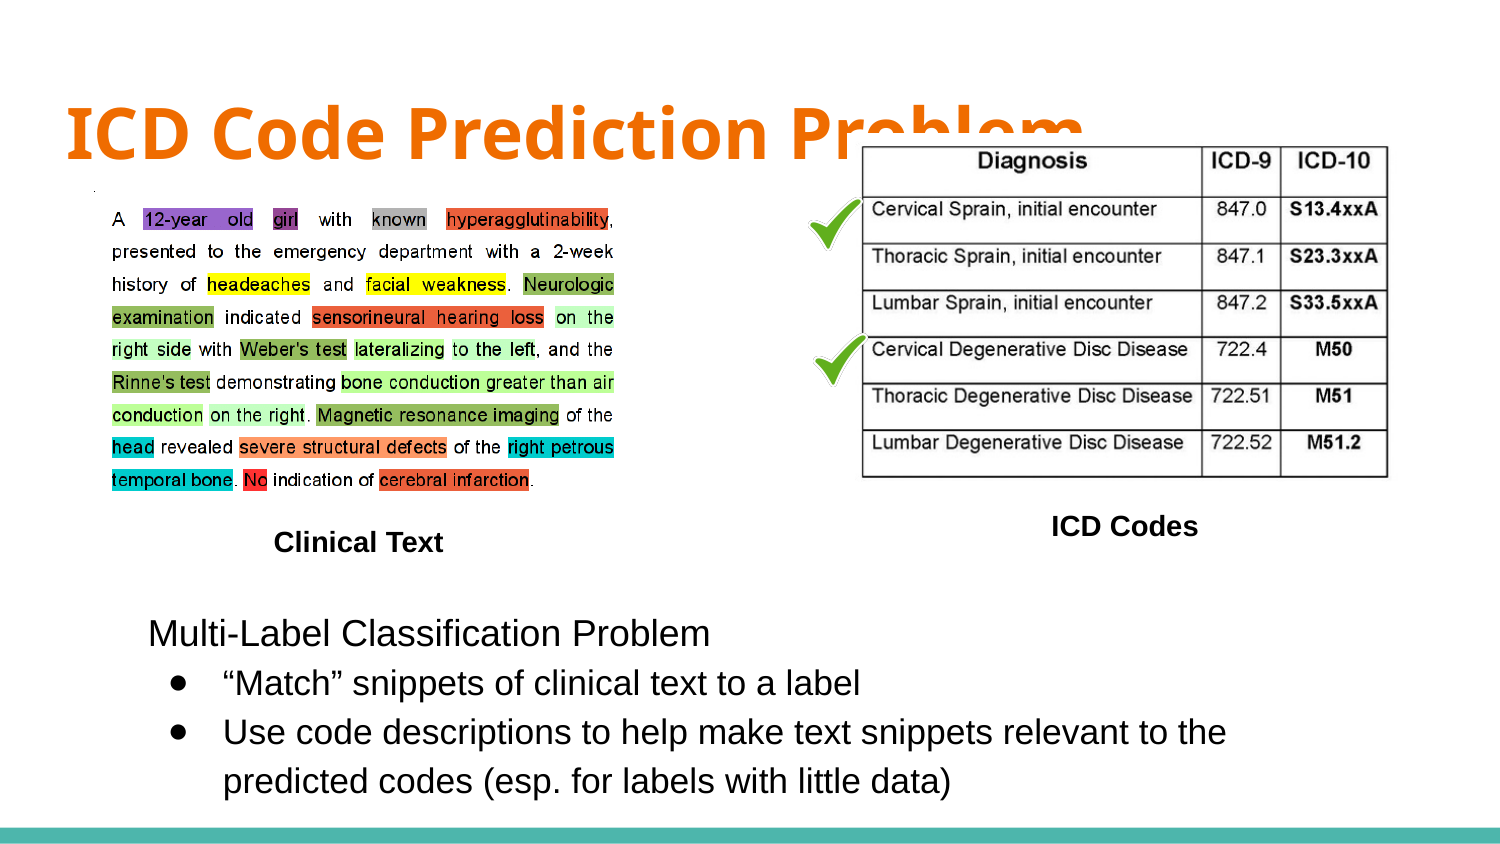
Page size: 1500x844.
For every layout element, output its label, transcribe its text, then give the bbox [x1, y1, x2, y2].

picture [93, 189, 627, 502]
picture [807, 133, 1404, 493]
text_box ICD Codes [1036, 501, 1233, 558]
text_box Clinical Text [258, 510, 522, 574]
title ICD Code Prediction Problem [51, 72, 1449, 189]
text_box Multi-Label Classification Problem “Match” snippets of clinical text to a label Use code descriptions to help make text snippets relevant to the predicted codes (esp. for labels with little data) [132, 587, 1368, 816]
